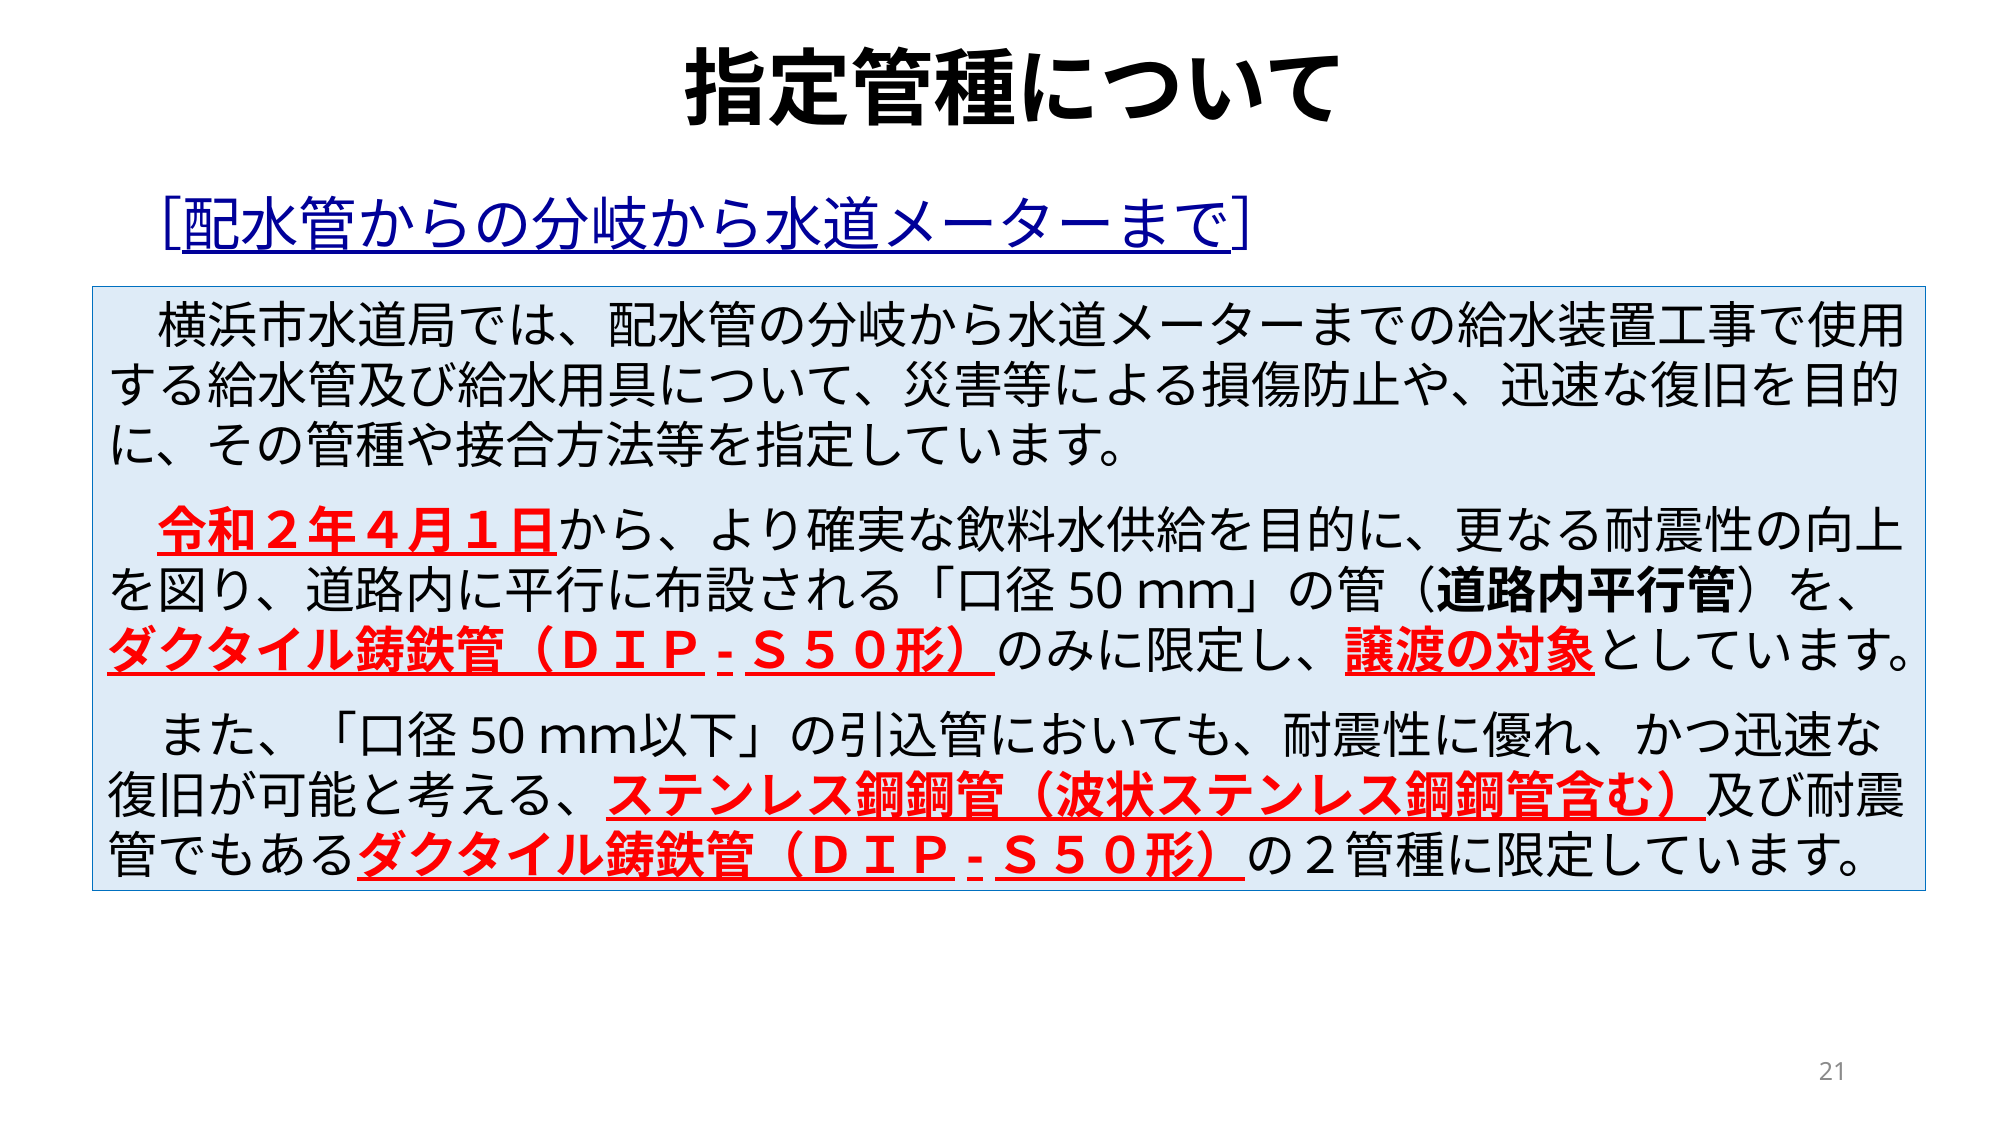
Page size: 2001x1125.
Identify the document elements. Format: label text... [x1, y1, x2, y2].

slide_number 21 [1412, 1042, 1863, 1103]
text_box ［配水管からの分岐から水道メーターまで］ [109, 179, 1777, 265]
text_box 横浜市水道局では、配水管の分岐から水道メーターまでの給水装置工事で使用する給水管及び給水用具について、災害等による損傷防止や、迅速な復旧を目的に、その管種や接合方法等を指定しています。 令和２年４月１日から、より確実な飲料水供給を目的に、更なる耐震性の向上を図り、道路内に平行に布設される「口径50ｍｍ」の管（道路内平行管）を、ダクタイル鋳鉄管（ＤＩＰ-Ｓ５０形）のみに限定し、譲渡の対象としています。 また、「口径50ｍｍ以下」の引込管においても、耐震性に優れ、かつ迅速な復旧が可能と考える、ステンレス鋼鋼管（波状ステンレス鋼鋼管含む）及び耐震管でもあるダクタイル鋳鉄管（ＤＩＰ-Ｓ５０形）の２管種に限定しています。 [92, 286, 1926, 891]
text_box 指定管種について [249, 28, 1782, 179]
